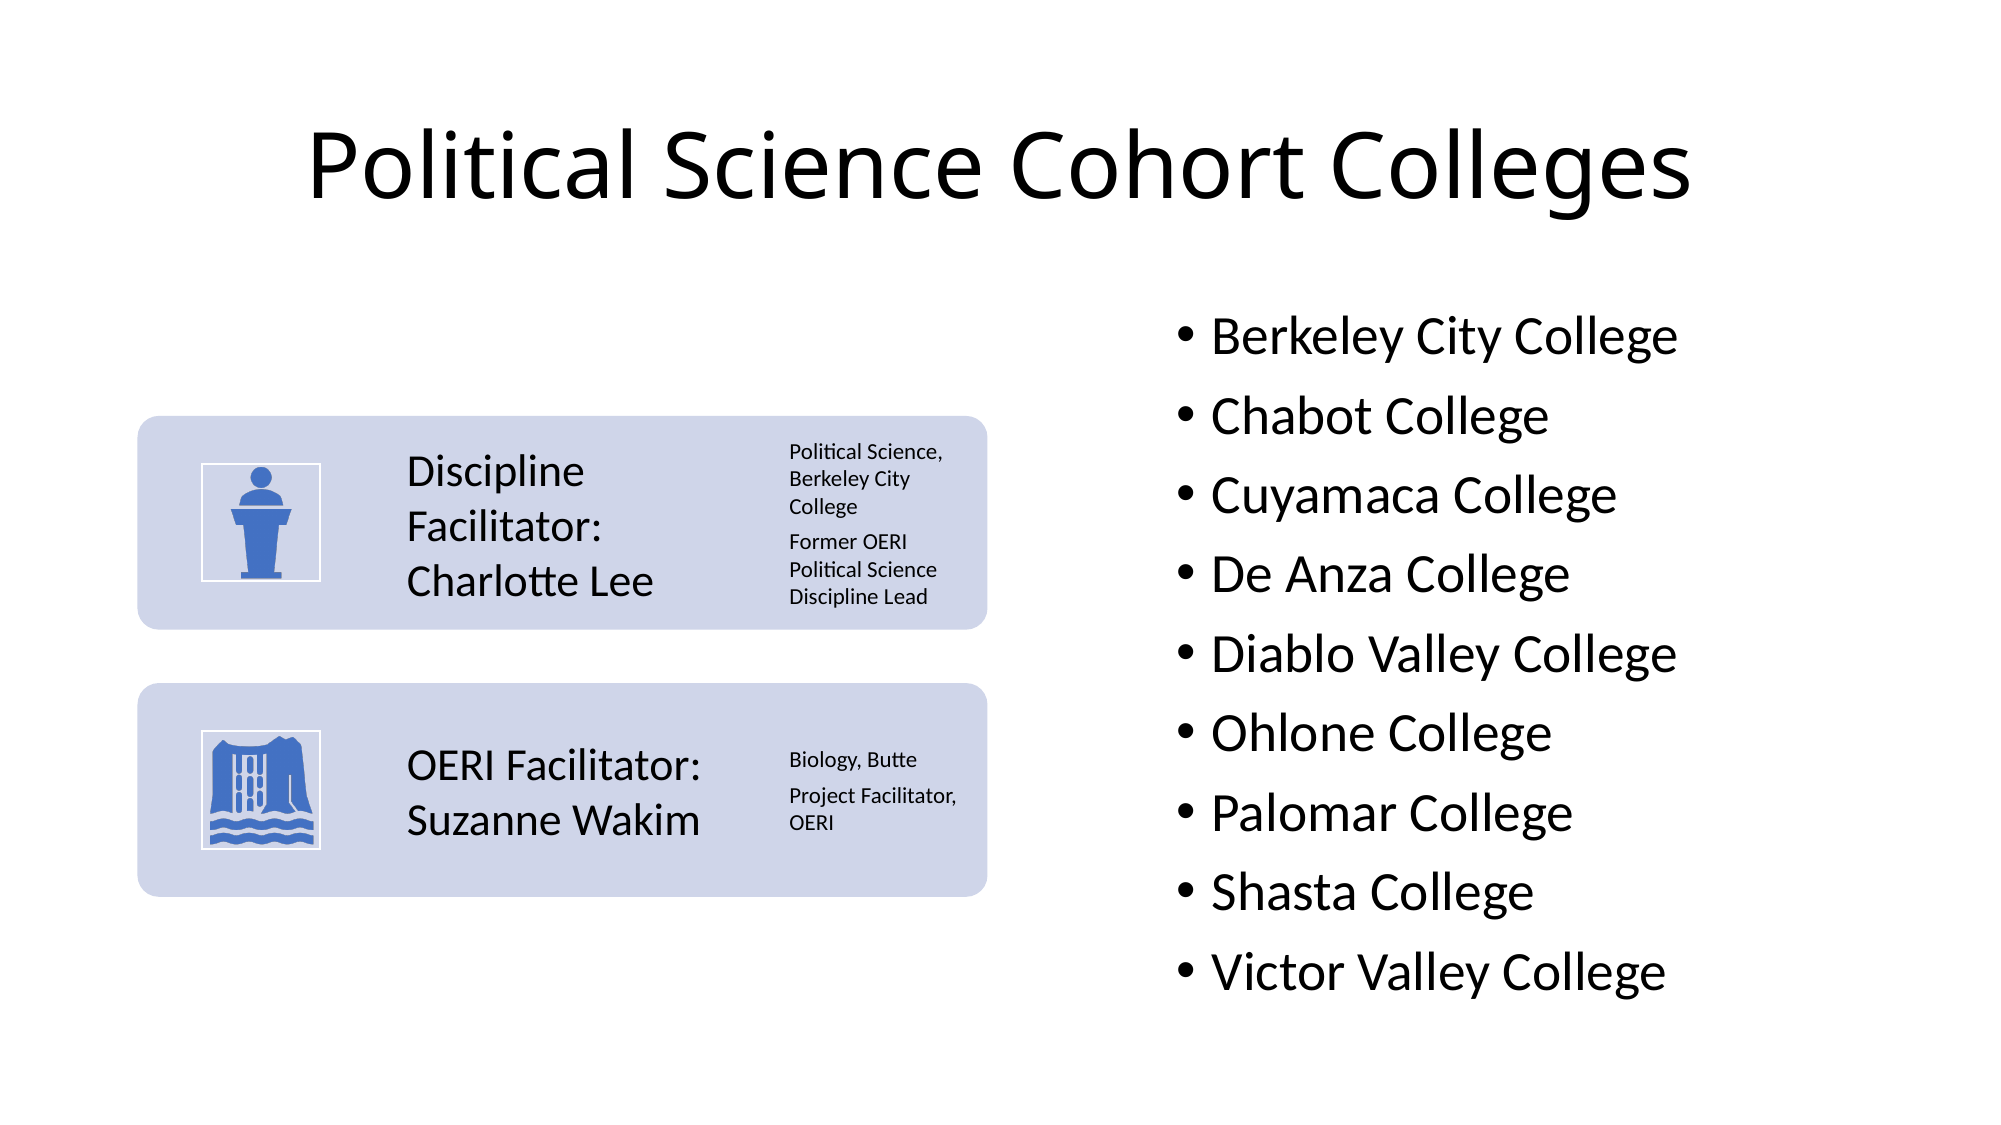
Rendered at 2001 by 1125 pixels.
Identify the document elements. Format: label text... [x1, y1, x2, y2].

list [137, 299, 988, 1014]
list Berkeley City College Chabot College Cuyamaca College De Anza College Diablo Valley College Ohlone College Palomar College Shasta College Victor Valley College [1161, 299, 1863, 1014]
title Political Science Cohort Colleges [137, 59, 1863, 278]
